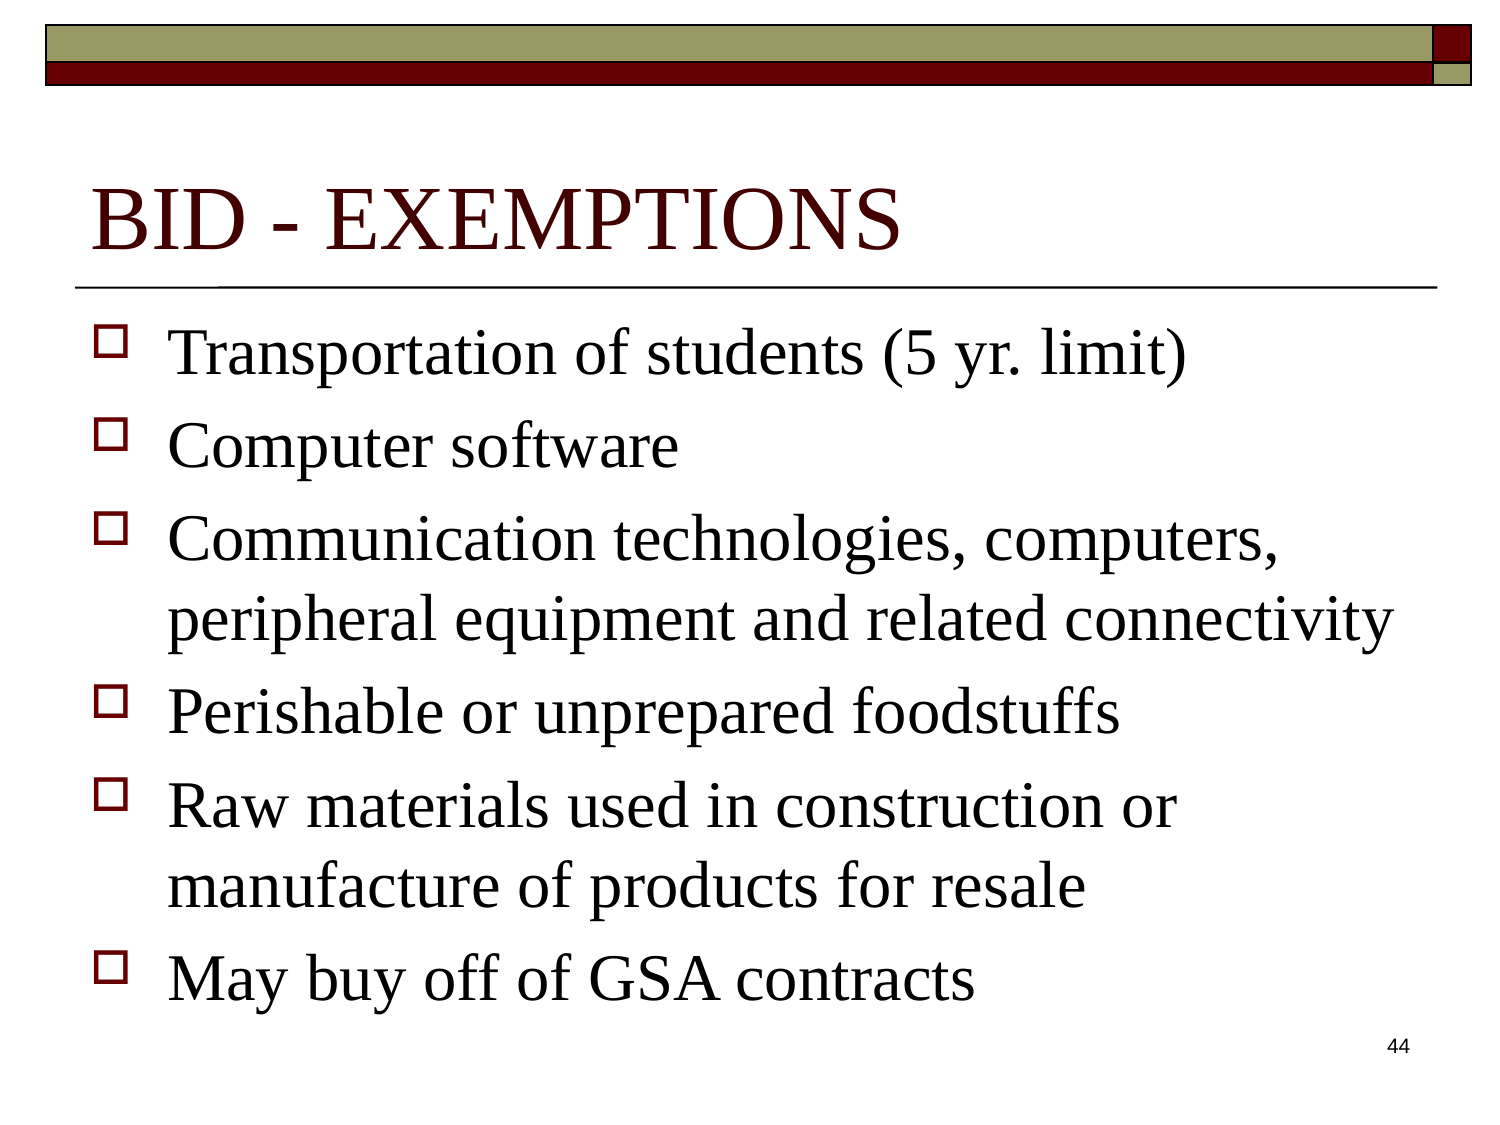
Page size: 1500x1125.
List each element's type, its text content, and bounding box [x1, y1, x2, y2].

slide_number 44 [1112, 1024, 1426, 1101]
list Transportation of students (5 yr. limit) Computer software Communication technologies, computers, peripheral equipment and related connectivity Perishable or unprepared foodstuffs Raw materials used in construction or manufacture of products for resale May buy off of GSA contracts [75, 299, 1425, 1025]
title BID - EXEMPTIONS [75, 87, 1425, 275]
